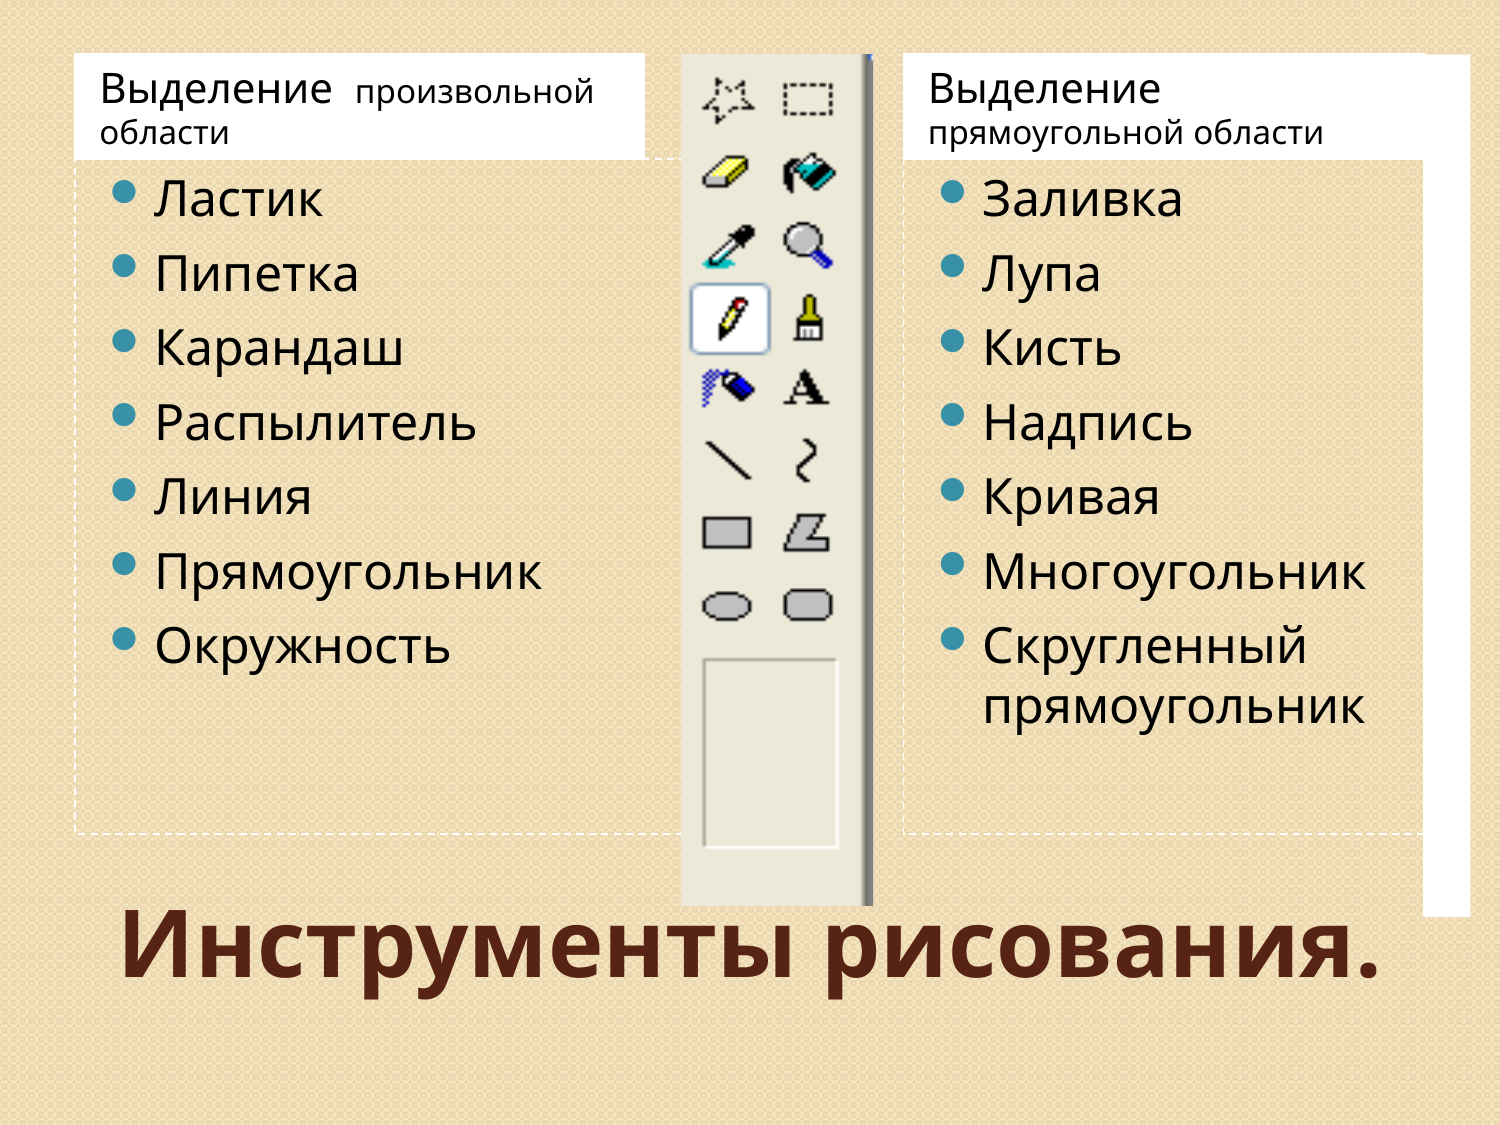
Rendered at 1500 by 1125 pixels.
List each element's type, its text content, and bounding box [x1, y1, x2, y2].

list Выделение прямоугольной области [903, 53, 1421, 159]
list Выделение произвольной области [74, 53, 629, 159]
list Заливка Лупа Кисть Надпись Кривая Многоугольник Скругленный прямоугольник [903, 158, 1421, 835]
title Инструменты рисования. [75, 846, 1425, 1034]
picture [631, 54, 874, 906]
text_box [1421, 52, 1473, 919]
list Ластик Пипетка Карандаш Распылитель Линия Прямоугольник Окружность [74, 158, 624, 835]
